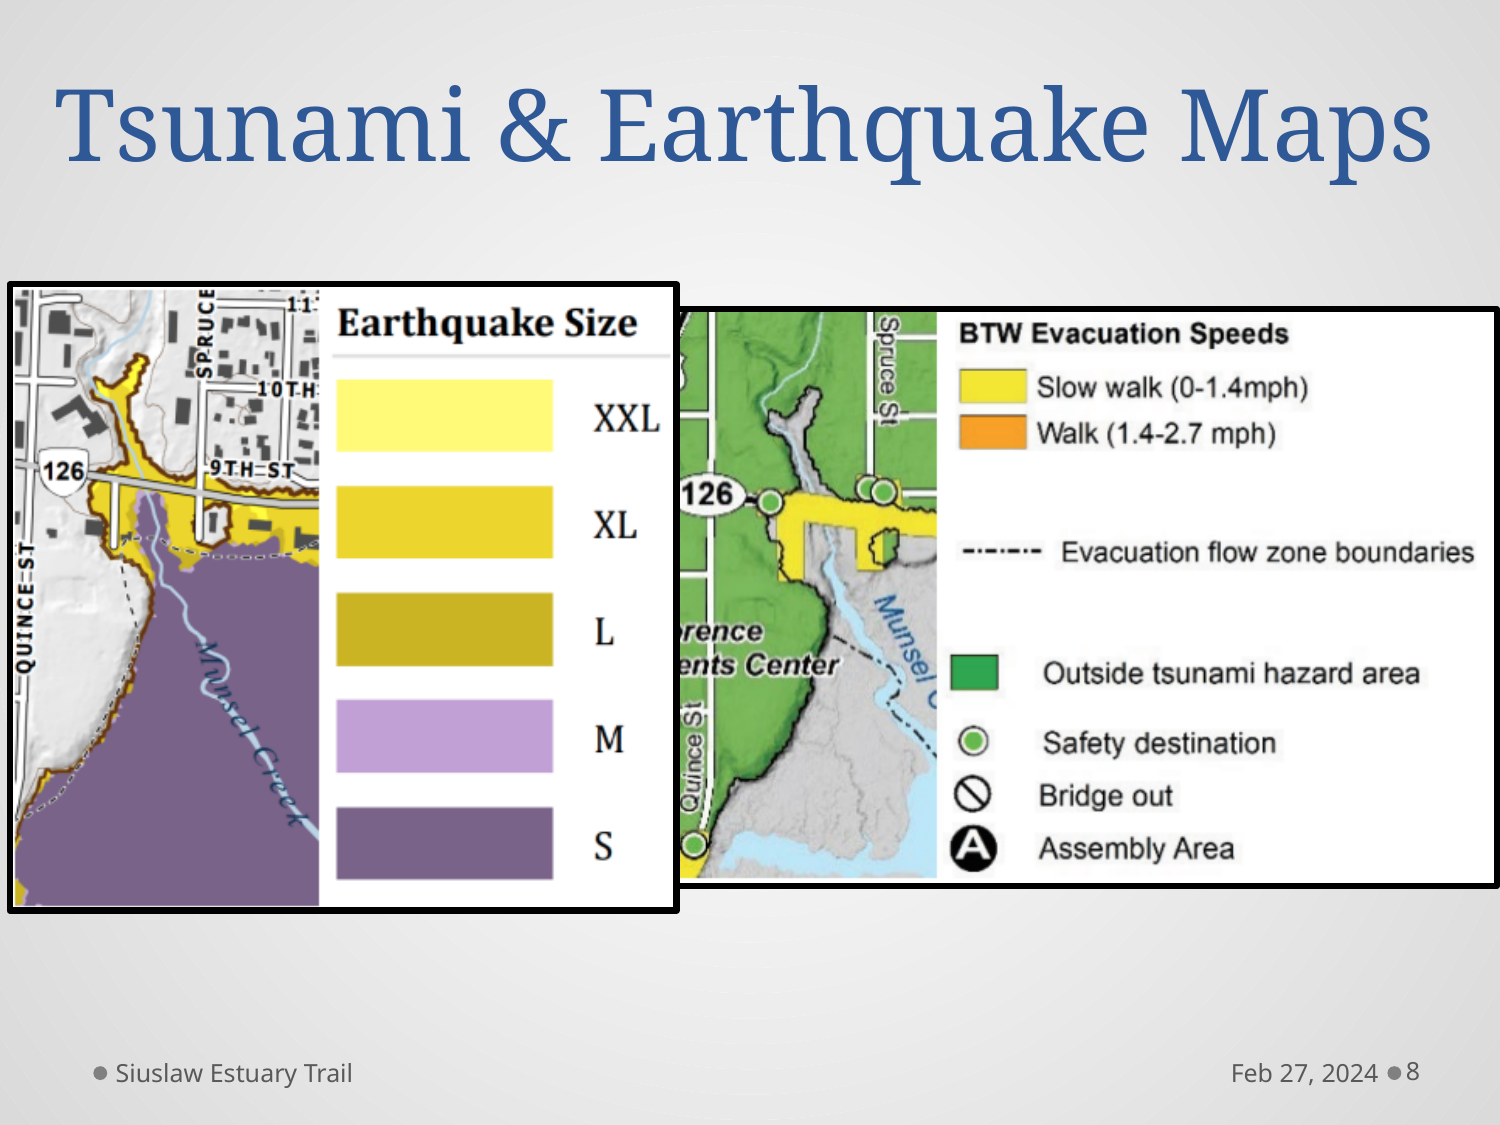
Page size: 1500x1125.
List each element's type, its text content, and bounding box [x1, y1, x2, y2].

slide_number 8 [1401, 1042, 1494, 1103]
text_box [99, 892, 1438, 948]
title Tsunami & Earthquake Maps [9, 37, 1481, 189]
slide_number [1043, 1042, 1386, 1103]
picture [12, 287, 1494, 908]
footer Siuslaw Estuary Trail [108, 1042, 888, 1103]
